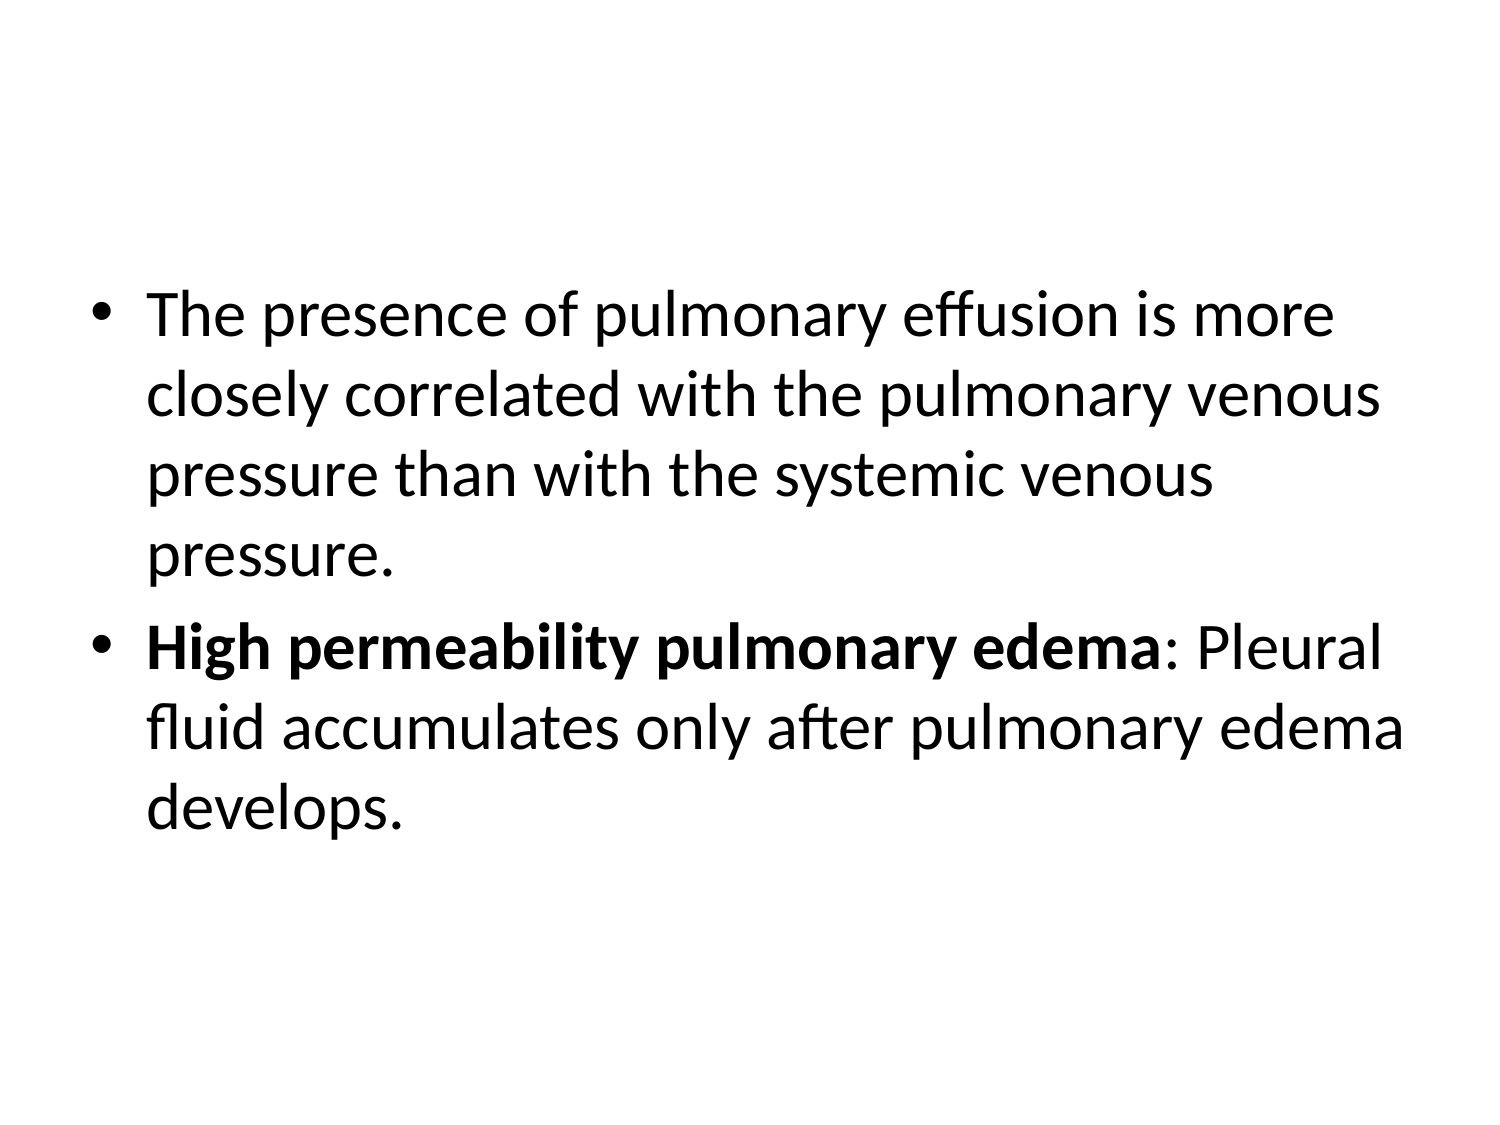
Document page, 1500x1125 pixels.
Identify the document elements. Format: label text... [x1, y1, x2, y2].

list The presence of pulmonary effusion is more closely correlated with the pulmonary venous pressure than with the systemic venous pressure. High permeability pulmonary edema: Pleural fluid accumulates only after pulmonary edema develops. [75, 262, 1425, 1005]
